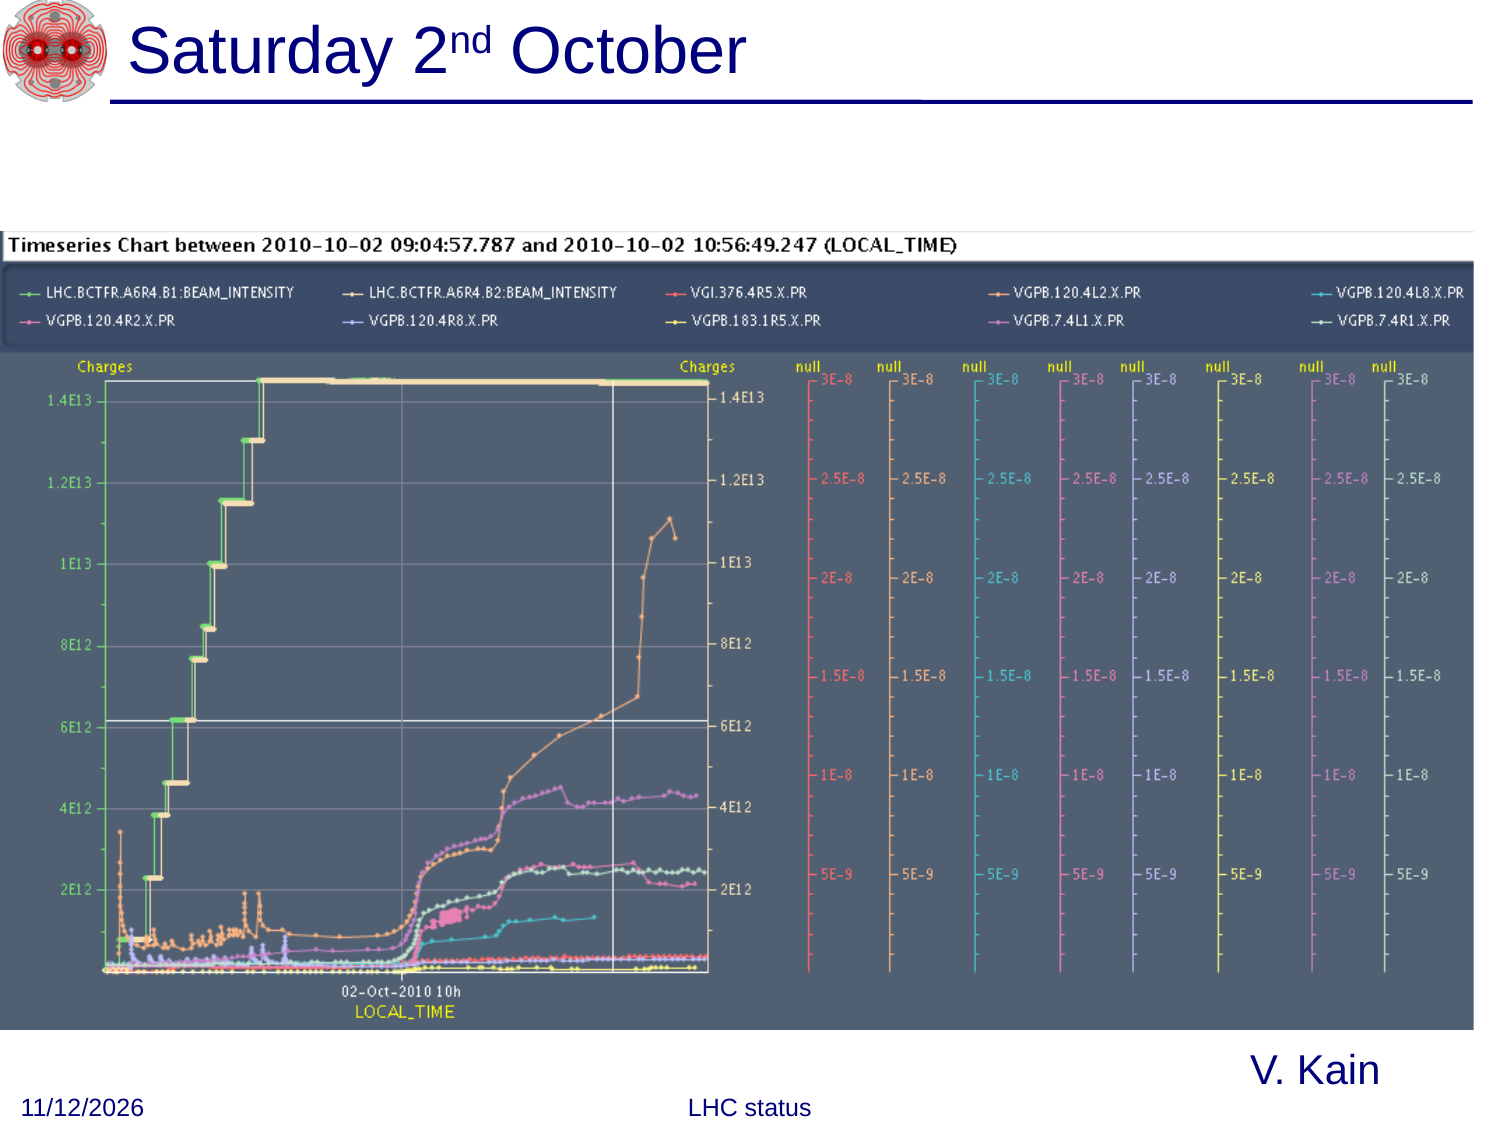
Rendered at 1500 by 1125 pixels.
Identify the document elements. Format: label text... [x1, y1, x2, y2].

text_box V. Kain [1235, 1039, 1396, 1100]
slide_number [5, 1085, 356, 1125]
picture [0, 231, 1474, 1031]
title Saturday 2nd October [111, 3, 1463, 91]
picture [0, 0, 108, 103]
footer LHC status [512, 1087, 988, 1125]
